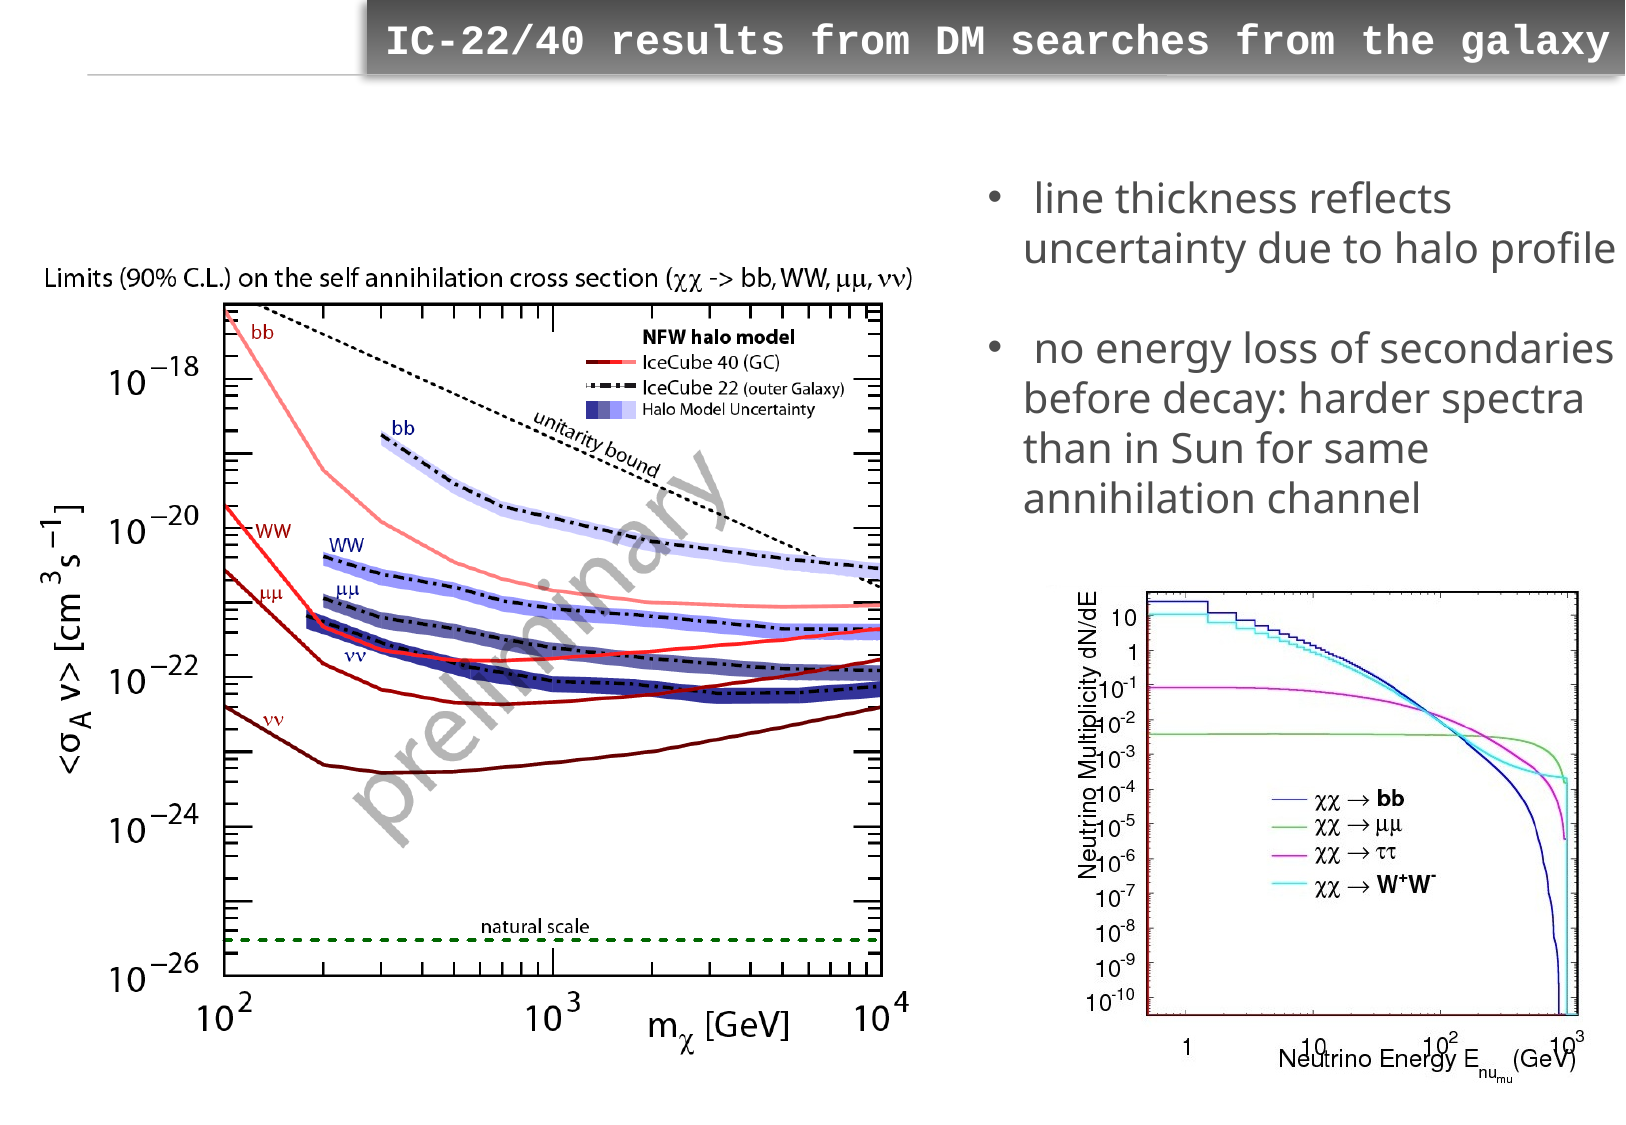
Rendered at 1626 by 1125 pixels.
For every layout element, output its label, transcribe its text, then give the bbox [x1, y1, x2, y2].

text_box line thickness reflects uncertainty due to halo profile no energy loss of secondaries before decay: harder spectra than in Sun for same annihilation channel [972, 164, 1625, 516]
text_box IC-22/40 results from DM searches from the galaxy [367, 0, 1625, 74]
picture [1046, 585, 1605, 1085]
picture [38, 257, 915, 1055]
